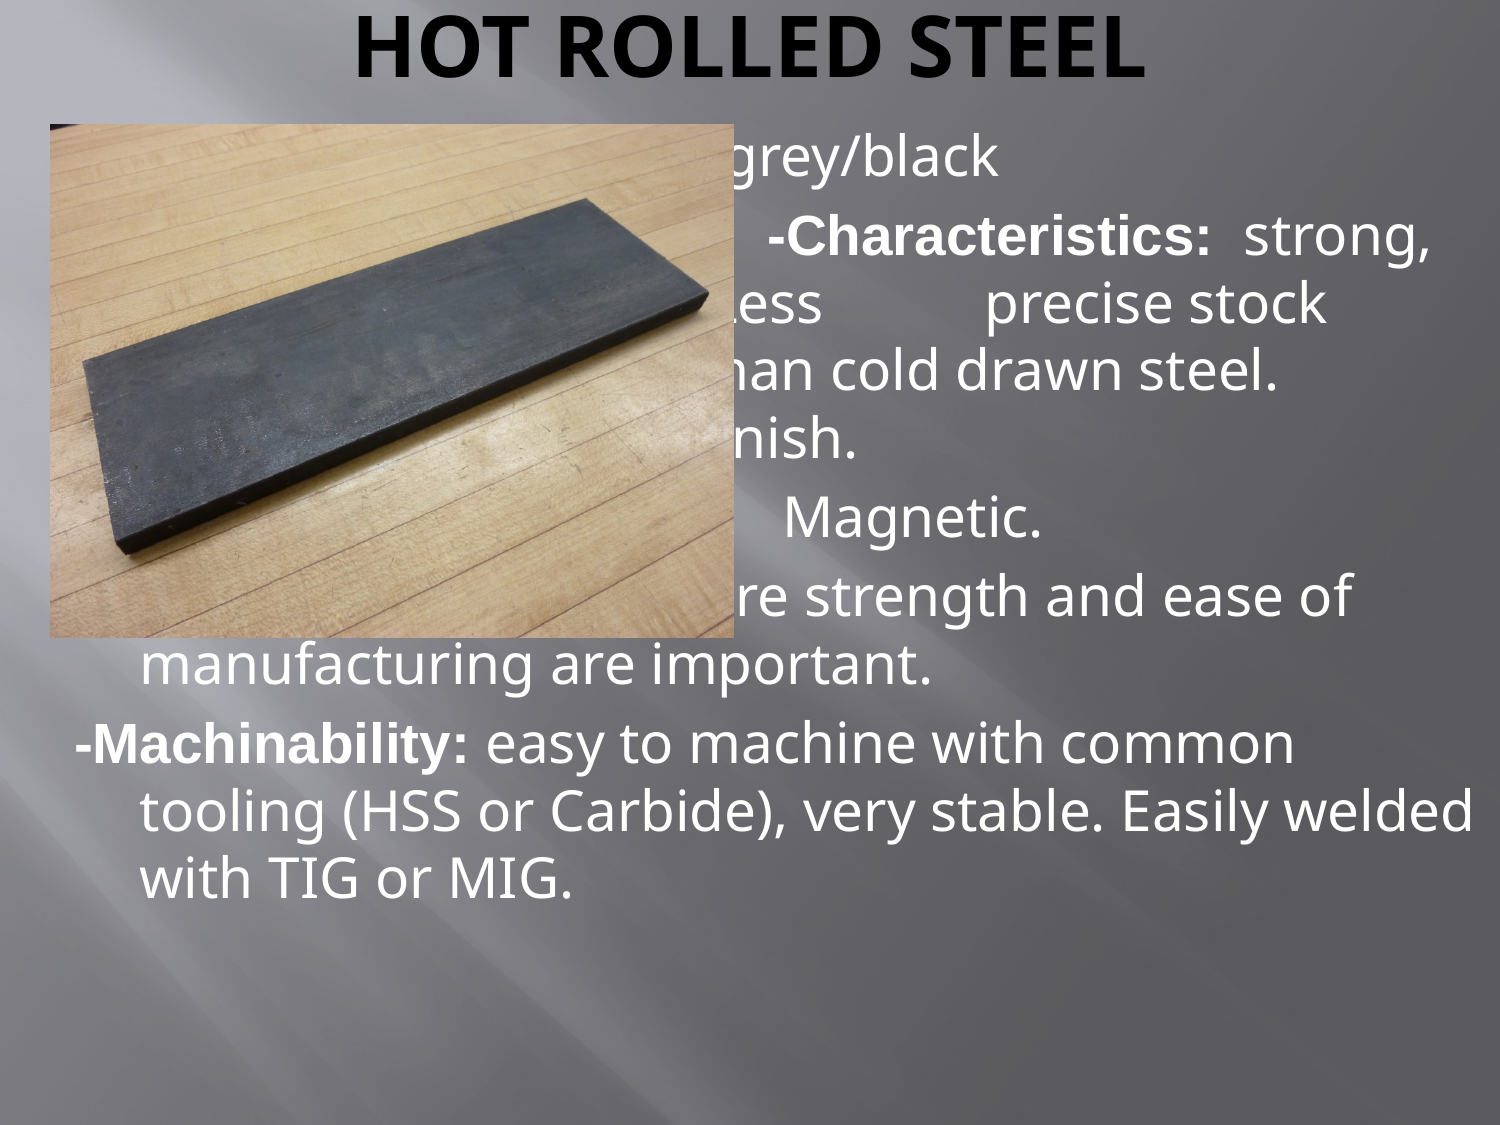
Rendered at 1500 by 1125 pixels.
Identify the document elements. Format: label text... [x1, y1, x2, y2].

picture [49, 124, 734, 638]
list -Color: dark grey/black -Characteristics: strong, easy to work with. Less precise stock dimensions than cold drawn steel. Rough, scaly surface finish. Magnetic. -Uses: components where strength and ease of manufacturing are important. -Machinability: easy to machine with common tooling (HSS or Carbide), very stable. Easily welded with TIG or MIG. [37, 112, 1500, 1035]
title HOT ROLLED STEEL [75, 0, 1425, 112]
